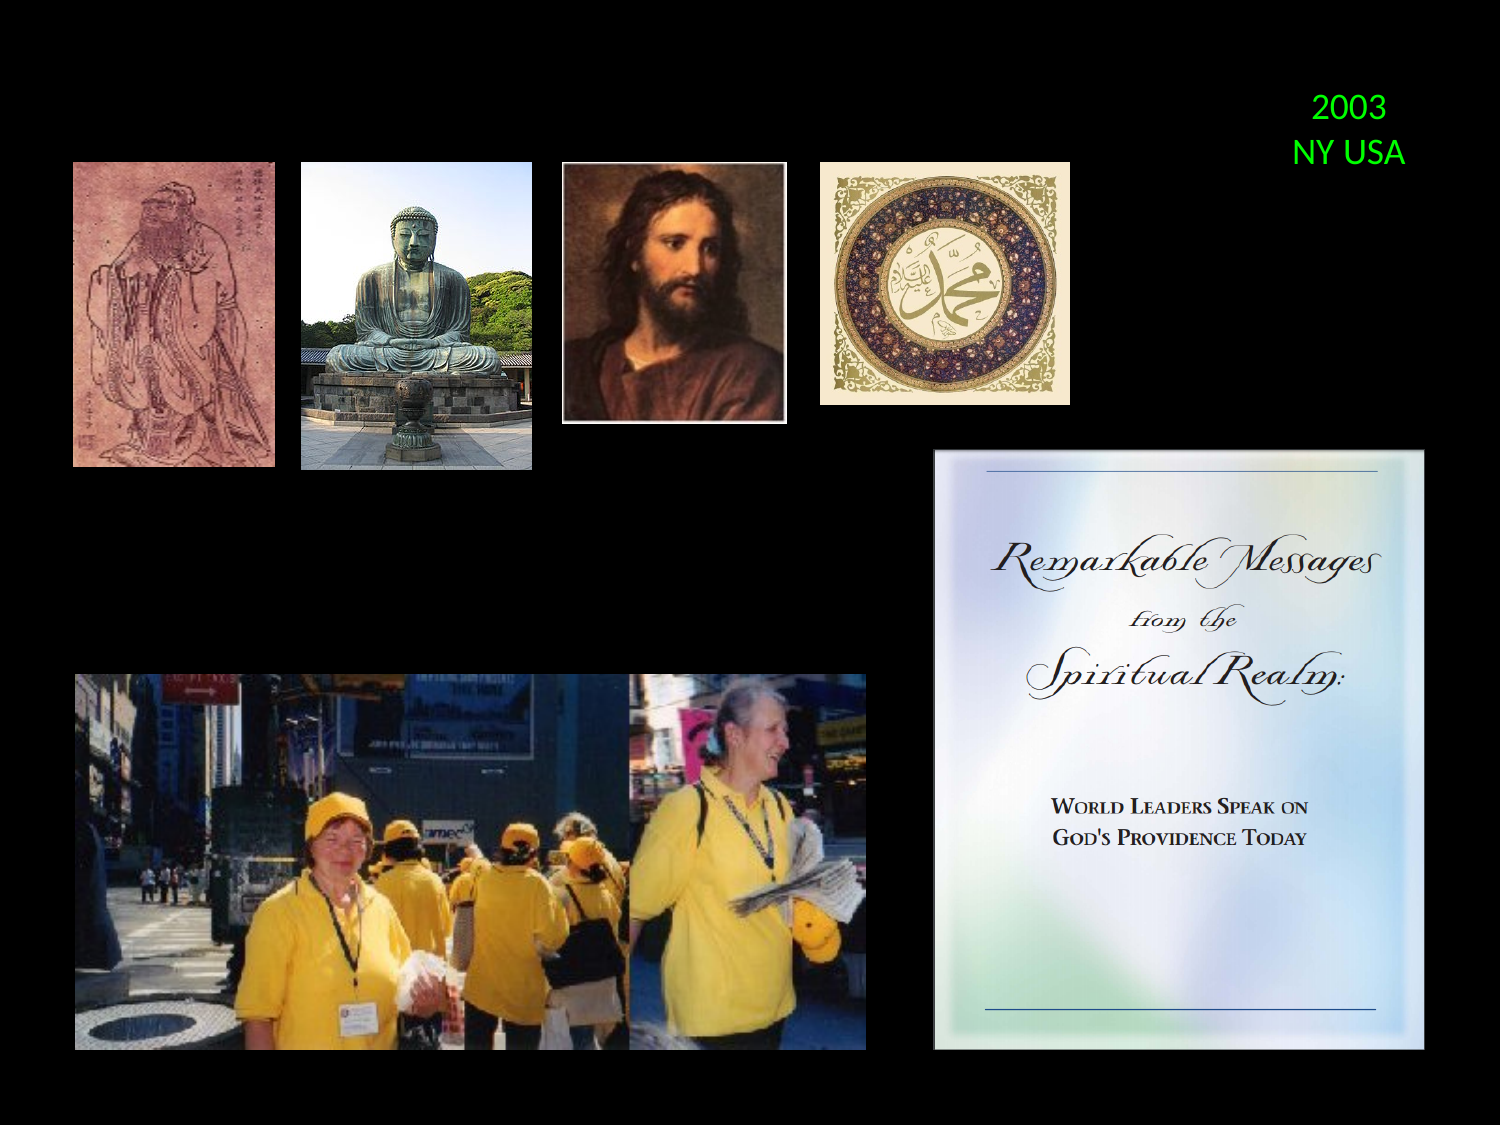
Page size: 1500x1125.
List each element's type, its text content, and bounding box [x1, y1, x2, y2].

picture [73, 162, 276, 467]
picture [300, 162, 532, 470]
picture [562, 162, 787, 424]
picture [820, 162, 1070, 405]
text_box 2003 NY USA [1277, 74, 1421, 180]
picture [933, 448, 1426, 1051]
picture [74, 674, 867, 1051]
